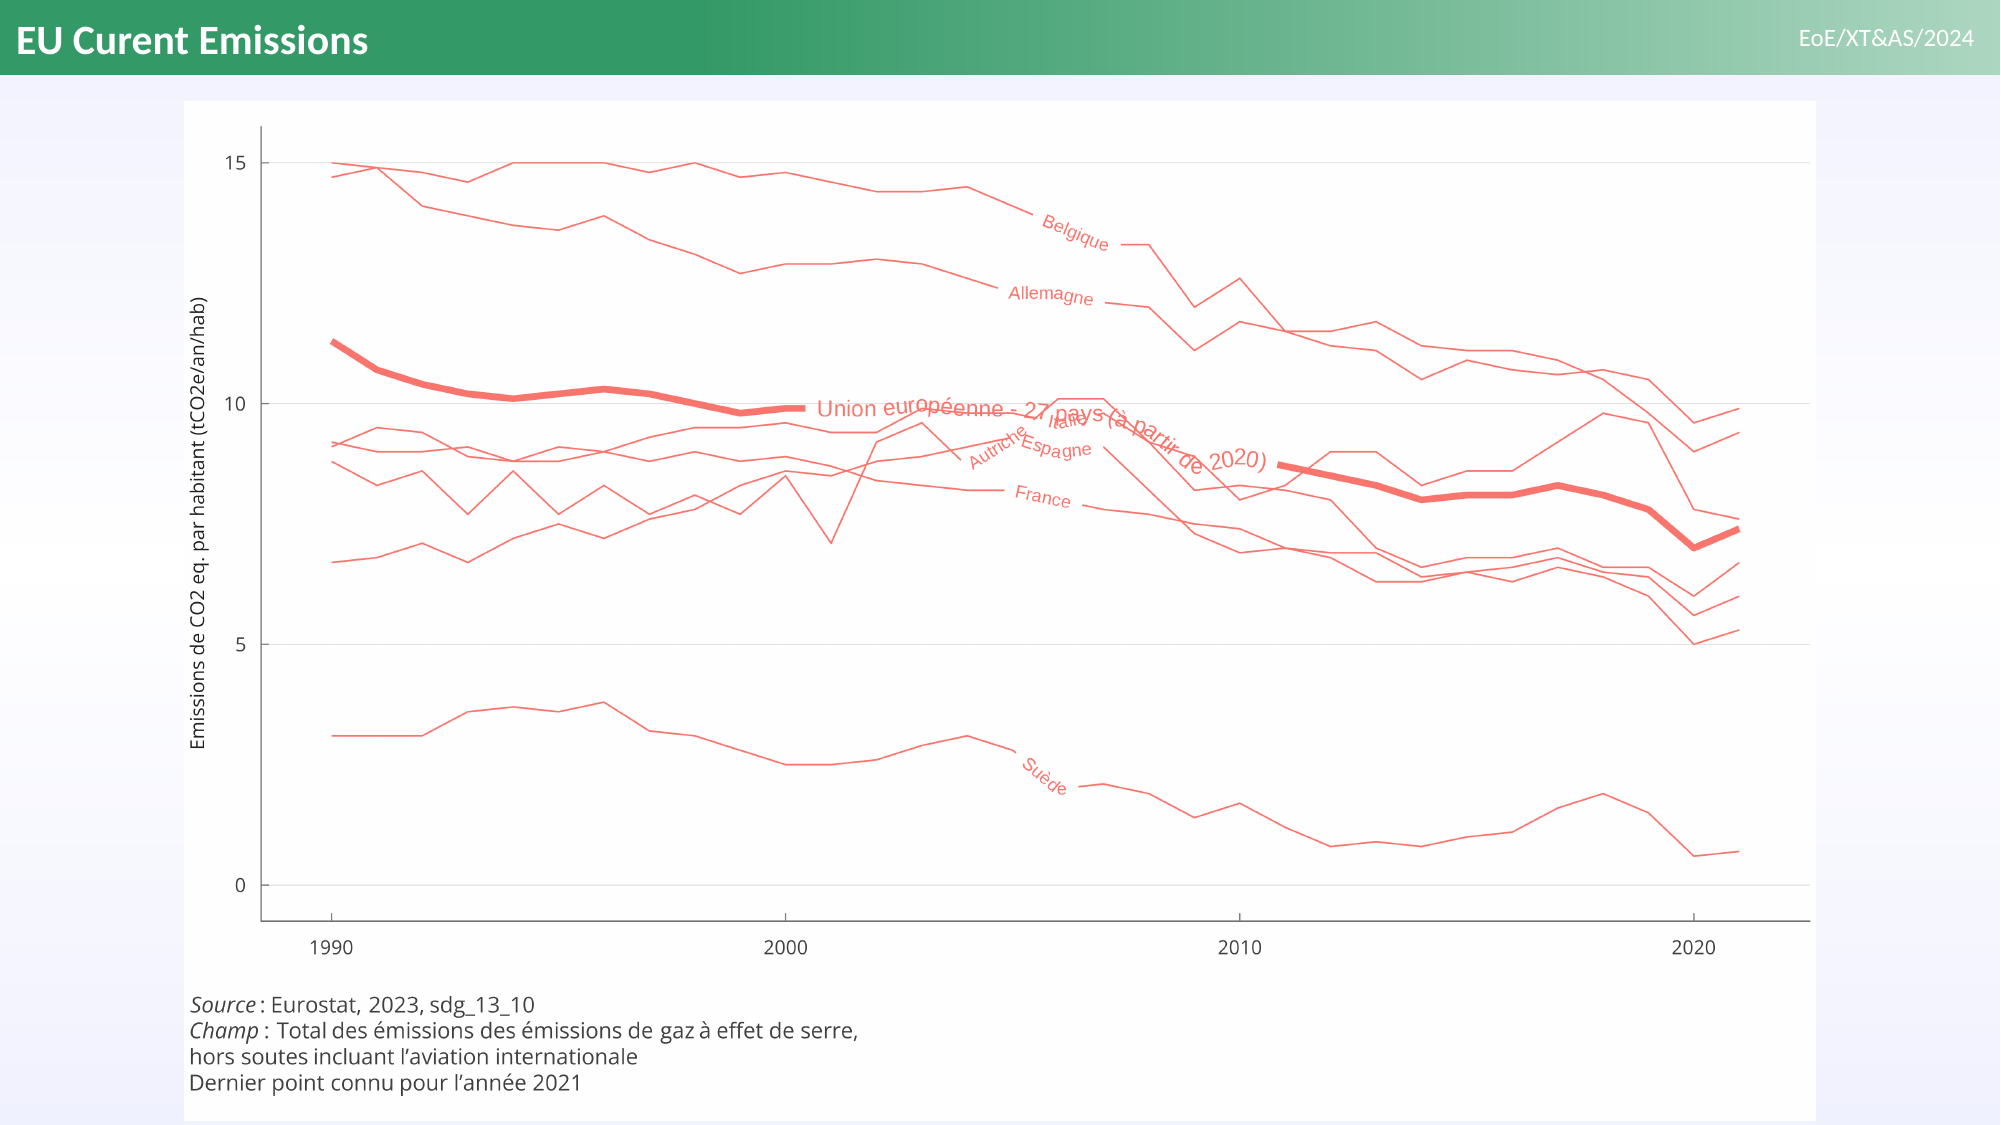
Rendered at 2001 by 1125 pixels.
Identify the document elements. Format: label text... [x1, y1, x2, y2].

title EU Curent Emissions [1, 0, 1802, 75]
picture [184, 101, 1816, 1122]
